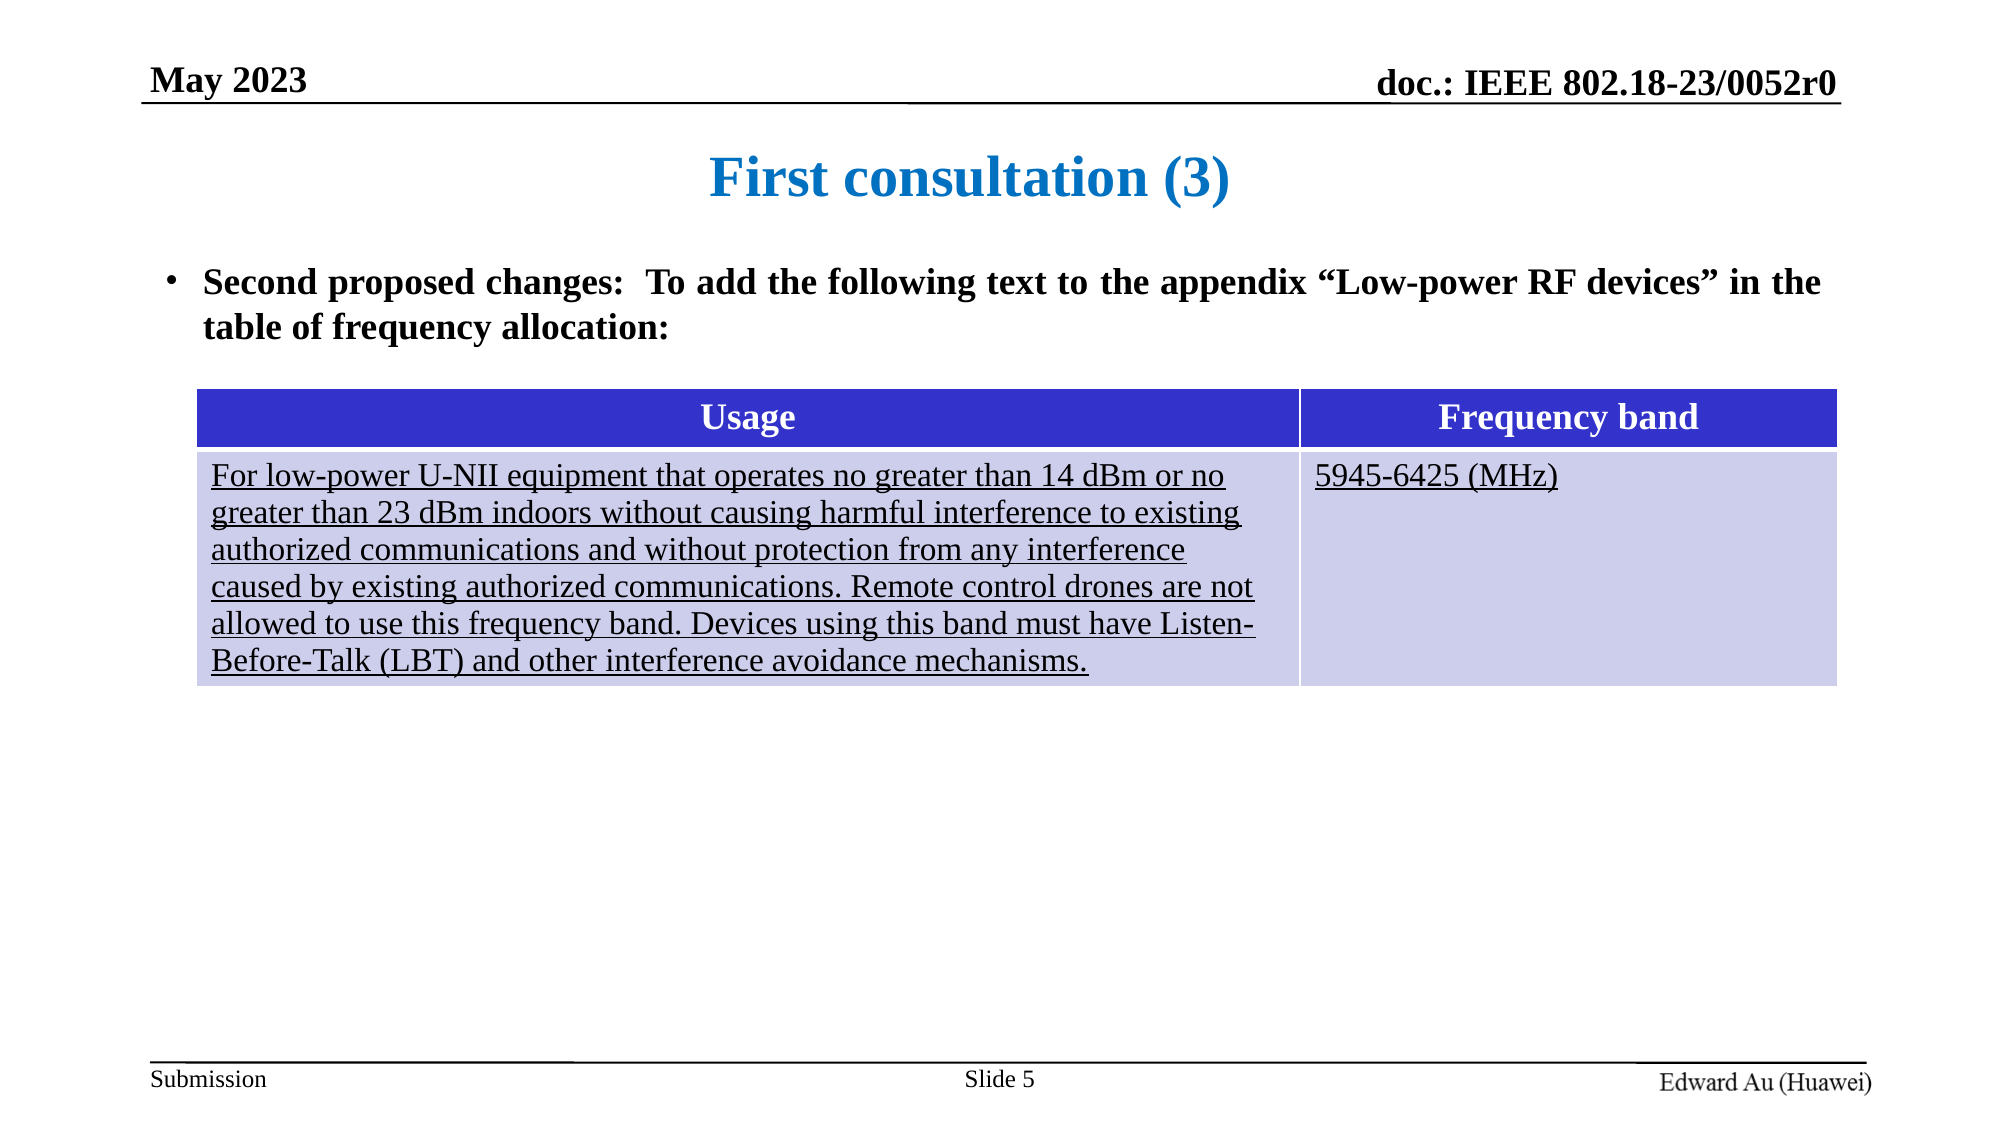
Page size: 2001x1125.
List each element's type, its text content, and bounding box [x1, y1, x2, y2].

picture [1174, 1058, 1887, 1113]
title First consultation (3) [120, 99, 1822, 247]
table_header Frequency band [1301, 389, 1837, 447]
table_cell For low-power U-NII equipment that operates no greater than 14 dBm or no greater than 23 dBm indoors without causing harmful interference to existing authorized communications and without protection from any interference caused by existing authorized communications. Remote control drones are not allowed to use this frequency band. Devices using this band must have Listen-Before-Talk (LBT) and other interference avoidance mechanisms. [197, 452, 1299, 686]
table_cell 5945-6425 (MHz) [1301, 452, 1837, 686]
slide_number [149, 54, 651, 101]
list Second proposed changes: To add the following text to the appendix “Low-power RF devices” in the table of frequency allocation: [149, 249, 1857, 413]
slide_number Slide 5 [933, 1061, 1067, 1123]
table_header Usage [197, 389, 1299, 447]
